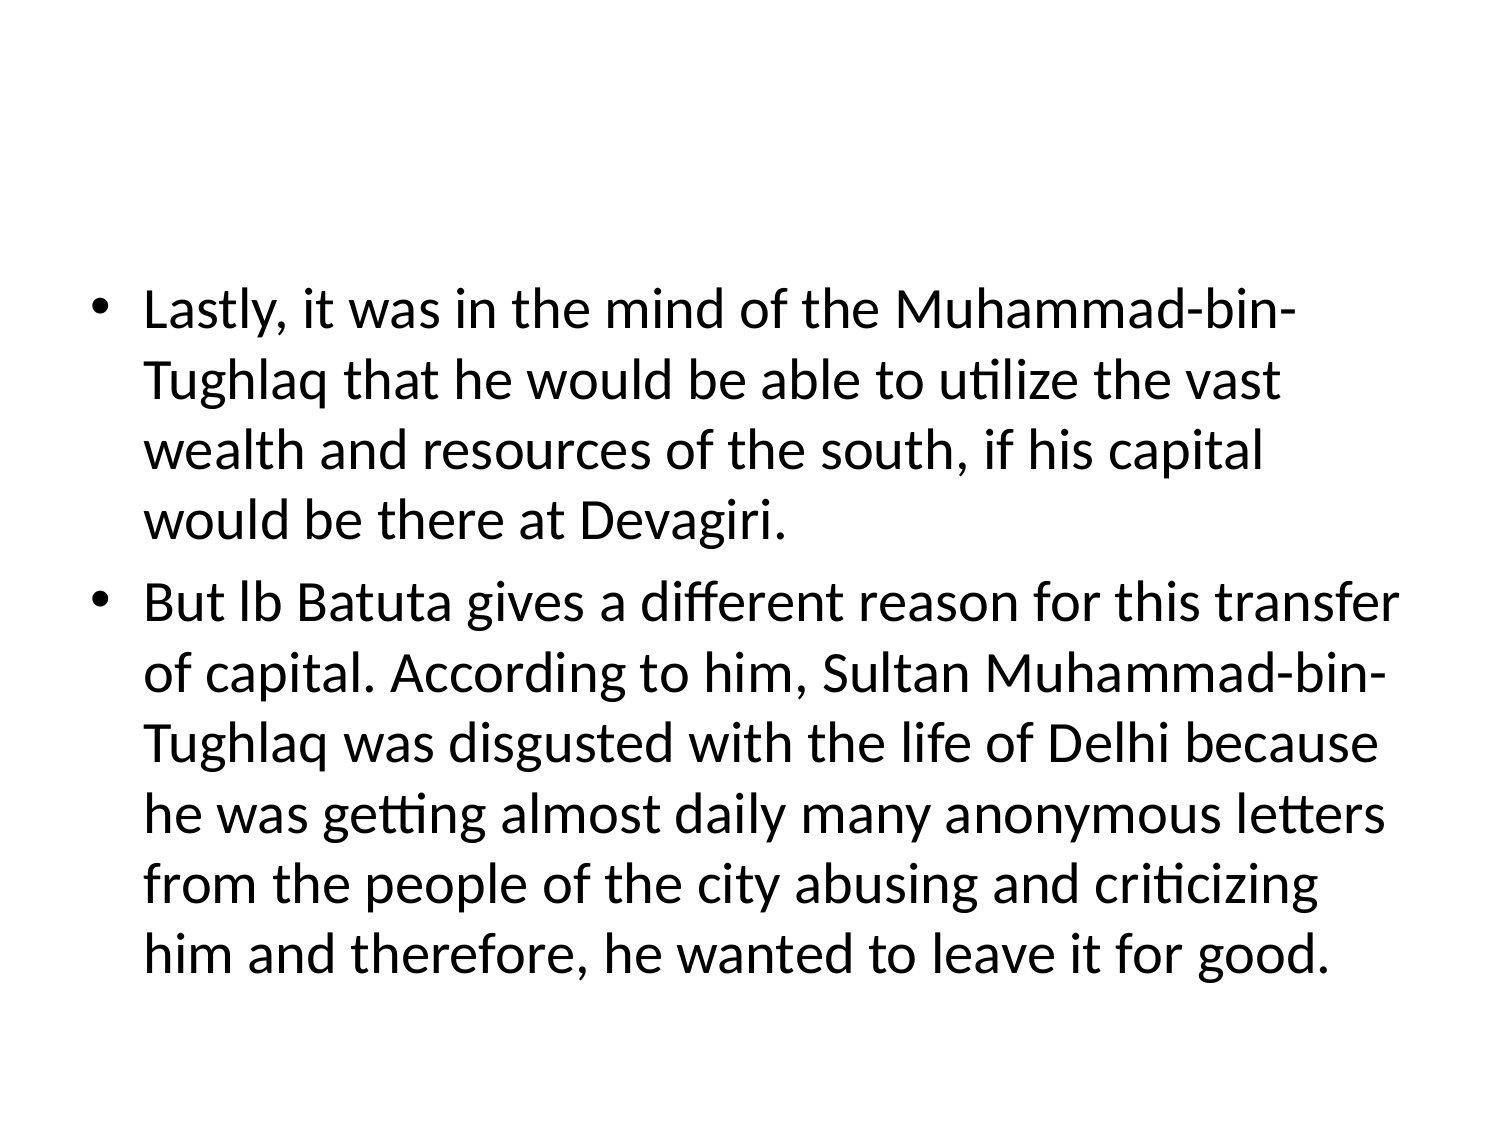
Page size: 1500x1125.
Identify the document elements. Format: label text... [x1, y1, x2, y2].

list Lastly, it was in the mind of the Muhammad-bin-Tughlaq that he would be able to utilize the vast wealth and resources of the south, if his capital would be there at Devagiri. But lb Batuta gives a different reason for this transfer of capital. According to him, Sultan Muhammad-bin- Tughlaq was disgusted with the life of Delhi because he was getting almost daily many anonymous letters from the people of the city abusing and criticizing him and therefore, he wanted to leave it for good. [75, 262, 1425, 1005]
